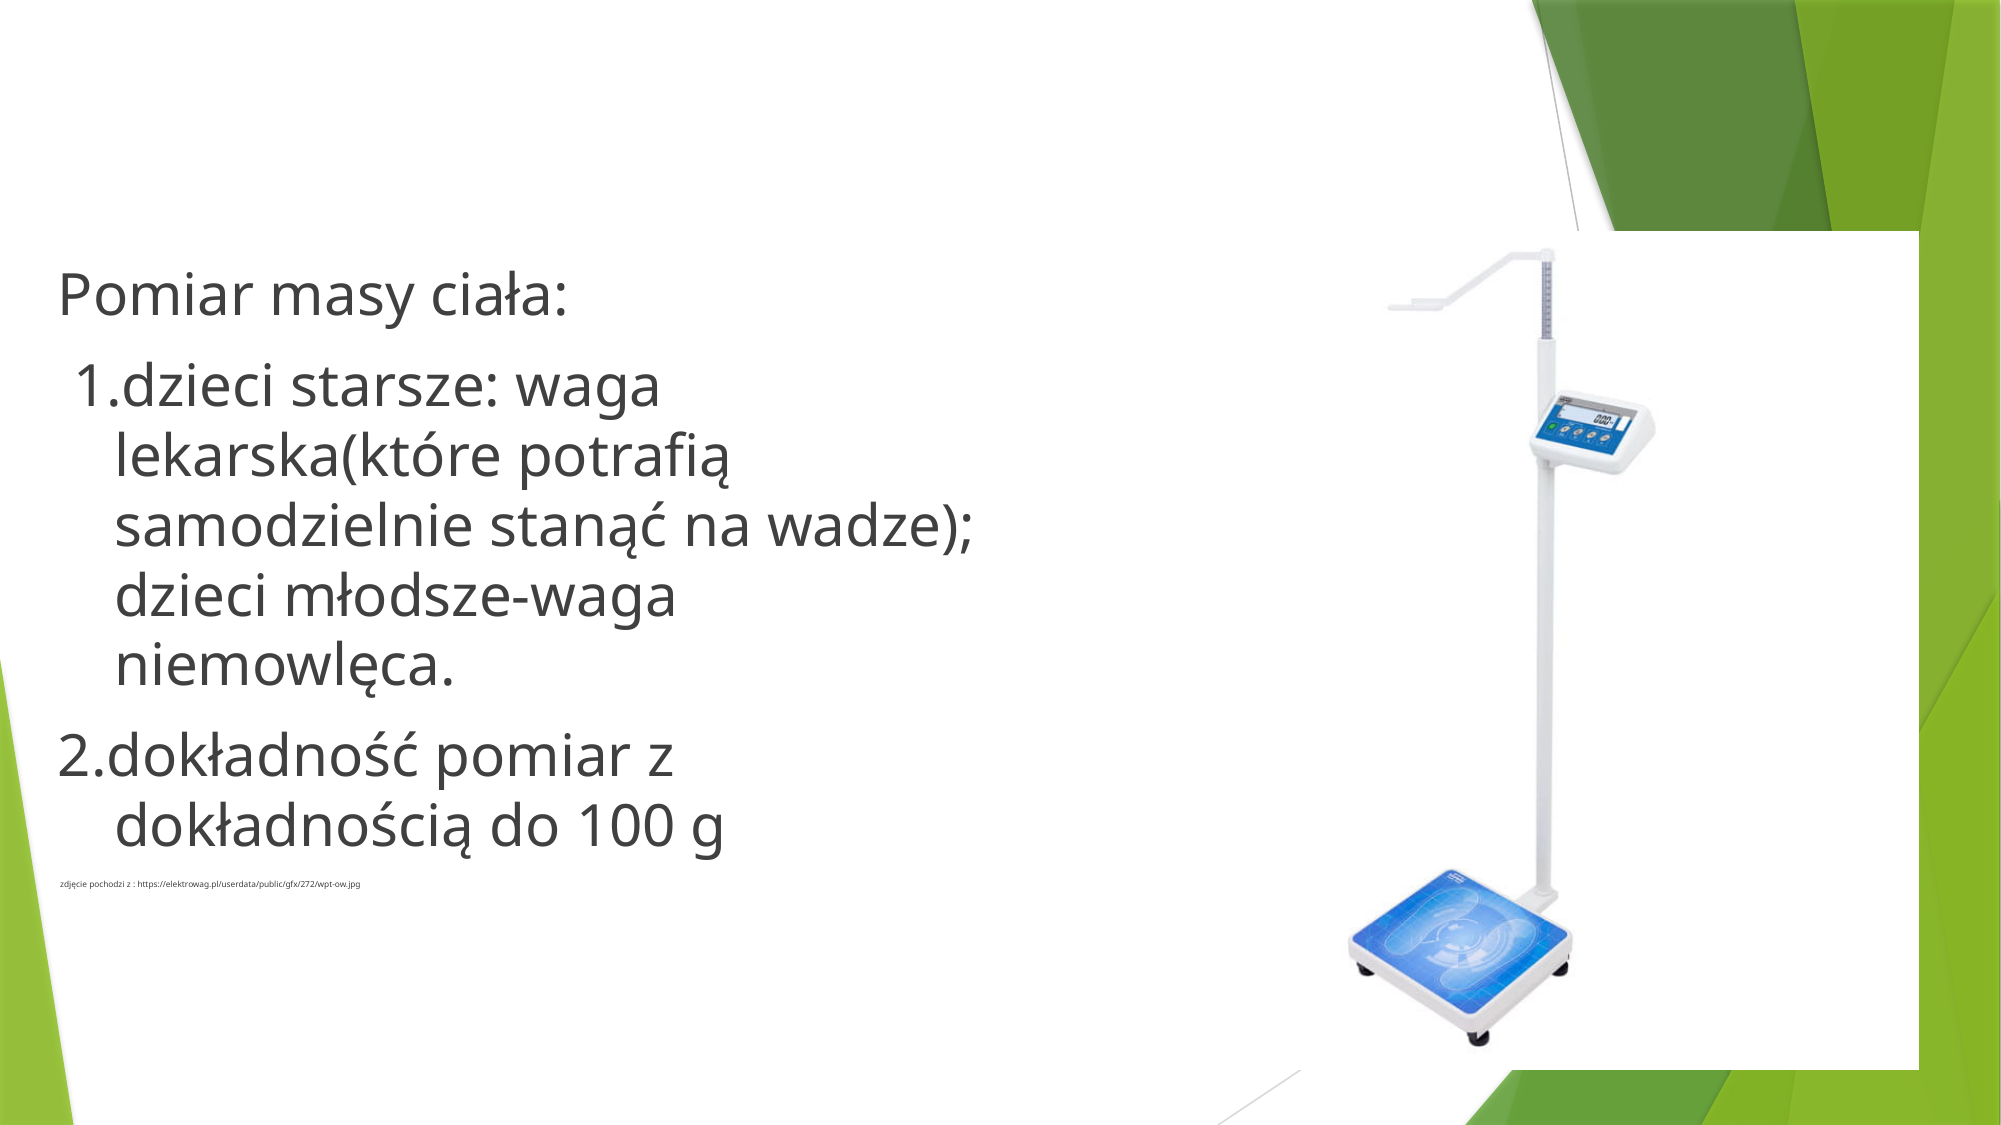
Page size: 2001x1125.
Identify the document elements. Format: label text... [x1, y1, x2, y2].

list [1080, 231, 1920, 1070]
list Pomiar masy ciała: 1.dzieci starsze: waga lekarska(które potrafią samodzielnie stanąć na wadze); dzieci młodsze-waga niemowlęca. 2.dokładność pomiar z dokładnością do 100 g zdjęcie pochodzi z : https://elektrowag.pl/userdata/public/gfx/272/wpt-ow.jpg [42, 249, 996, 1087]
